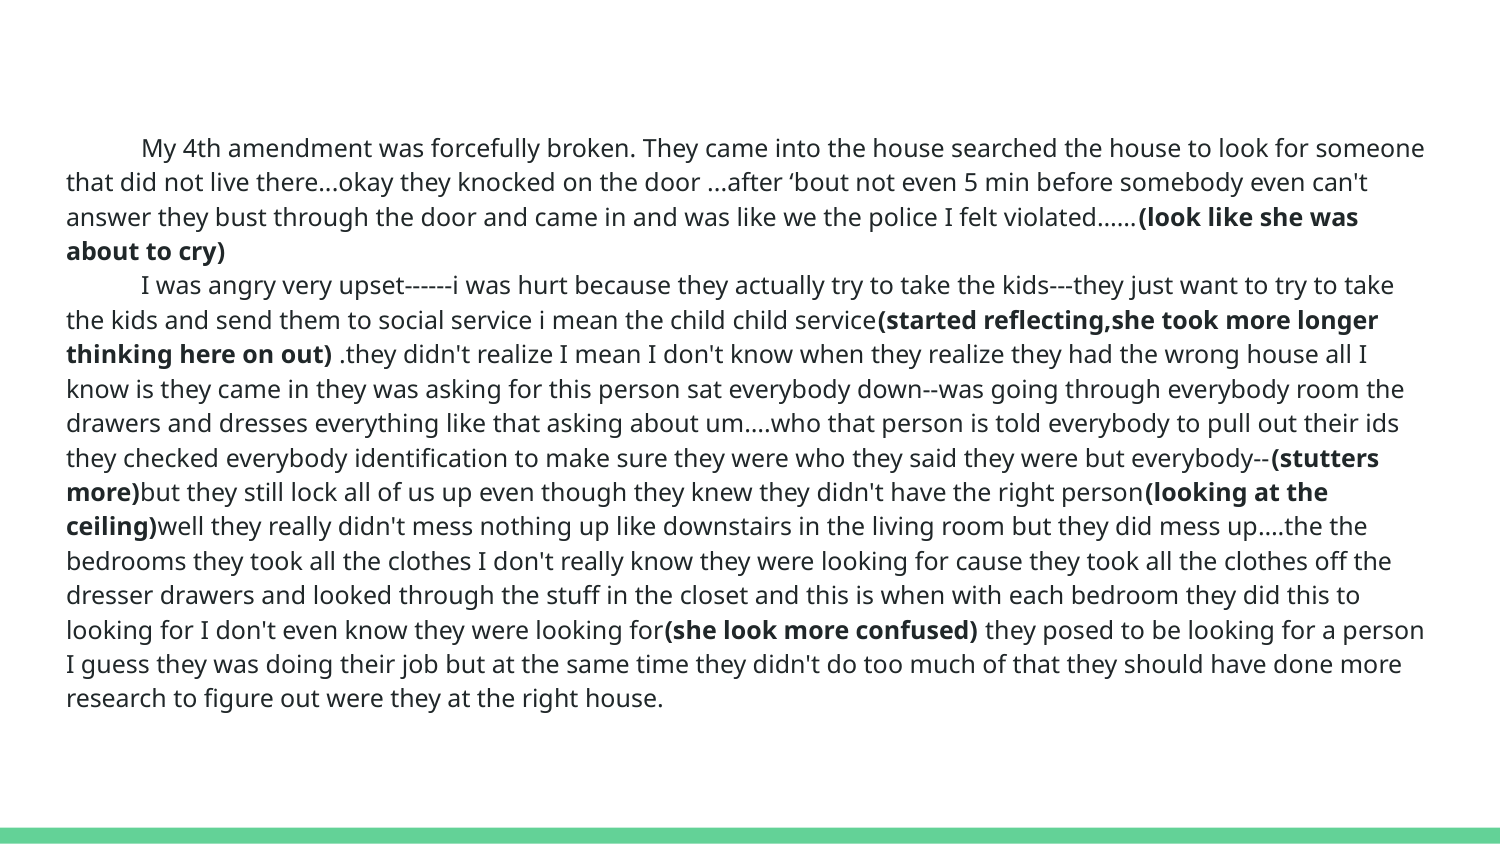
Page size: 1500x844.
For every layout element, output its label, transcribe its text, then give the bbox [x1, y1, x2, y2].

list My 4th amendment was forcefully broken. They came into the house searched the house to look for someone that did not live there...okay they knocked on the door ...after ‘bout not even 5 min before somebody even can't answer they bust through the door and came in and was like we the police I felt violated……(look like she was about to cry) I was angry very upset------i was hurt because they actually try to take the kids---they just want to try to take the kids and send them to social service i mean the child child service(started reflecting,she took more longer thinking here on out) .they didn't realize I mean I don't know when they realize they had the wrong house all I know is they came in they was asking for this person sat everybody down--was going through everybody room the drawers and dresses everything like that asking about um….who that person is told everybody to pull out their ids they checked everybody identification to make sure they were who they said they were but everybody--(stutters more)but they still lock all of us up even though they knew they didn't have the right person(looking at the ceiling)well they really didn't mess nothing up like downstairs in the living room but they did mess up….the the bedrooms they took all the clothes I don't really know they were looking for cause they took all the clothes off the dresser drawers and looked through the stuff in the closet and this is when with each bedroom they did this to looking for I don't even know they were looking for(she look more confused) they posed to be looking for a person I guess they was doing their job but at the same time they didn't do too much of that they should have done more research to figure out were they at the right house. [51, 112, 1449, 750]
